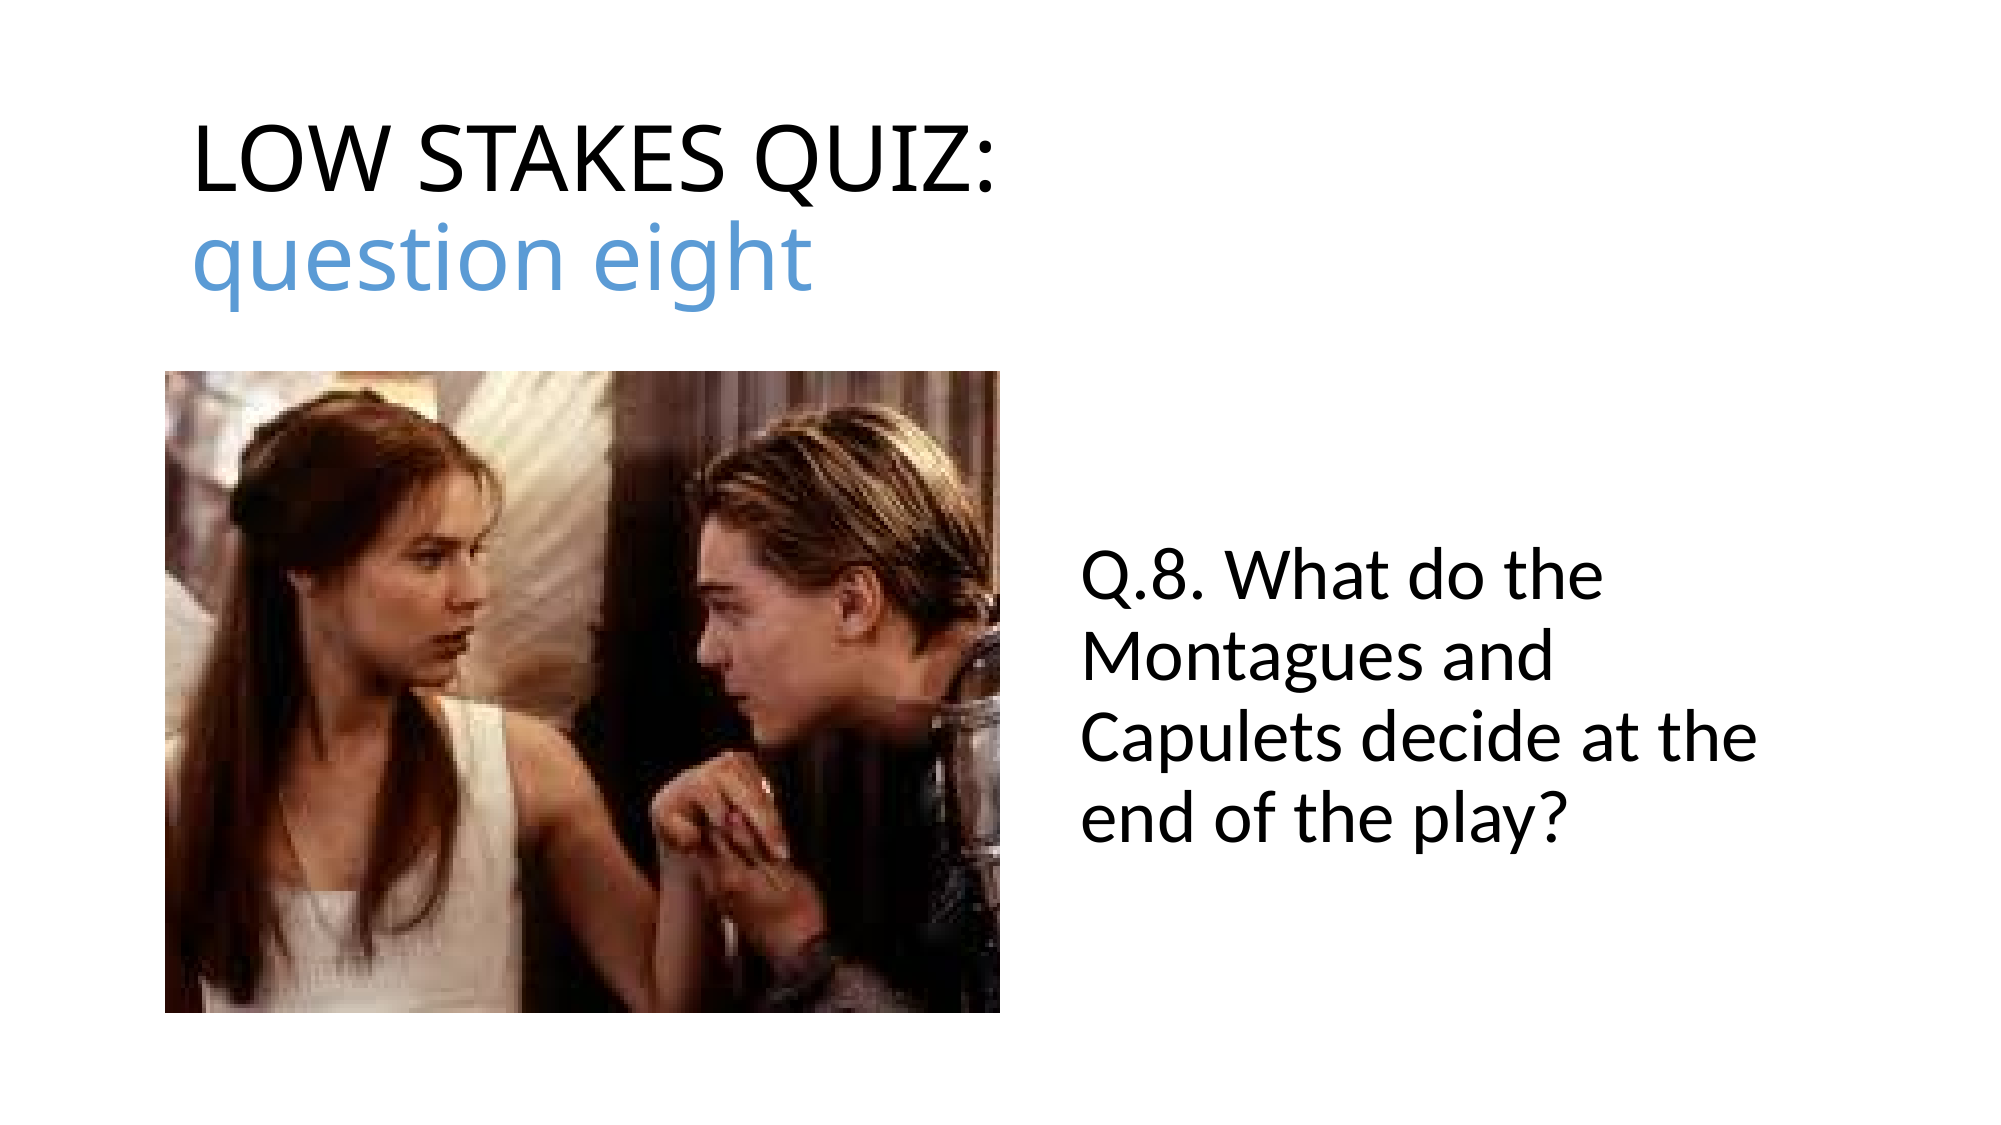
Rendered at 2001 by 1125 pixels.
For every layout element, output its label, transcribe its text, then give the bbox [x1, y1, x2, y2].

title LOW STAKES QUIZ: question eight [175, 79, 1826, 344]
list Q.8. What do the Montagues and Capulets decide at the end of the play? [1065, 380, 1826, 1013]
picture [165, 371, 1000, 1013]
